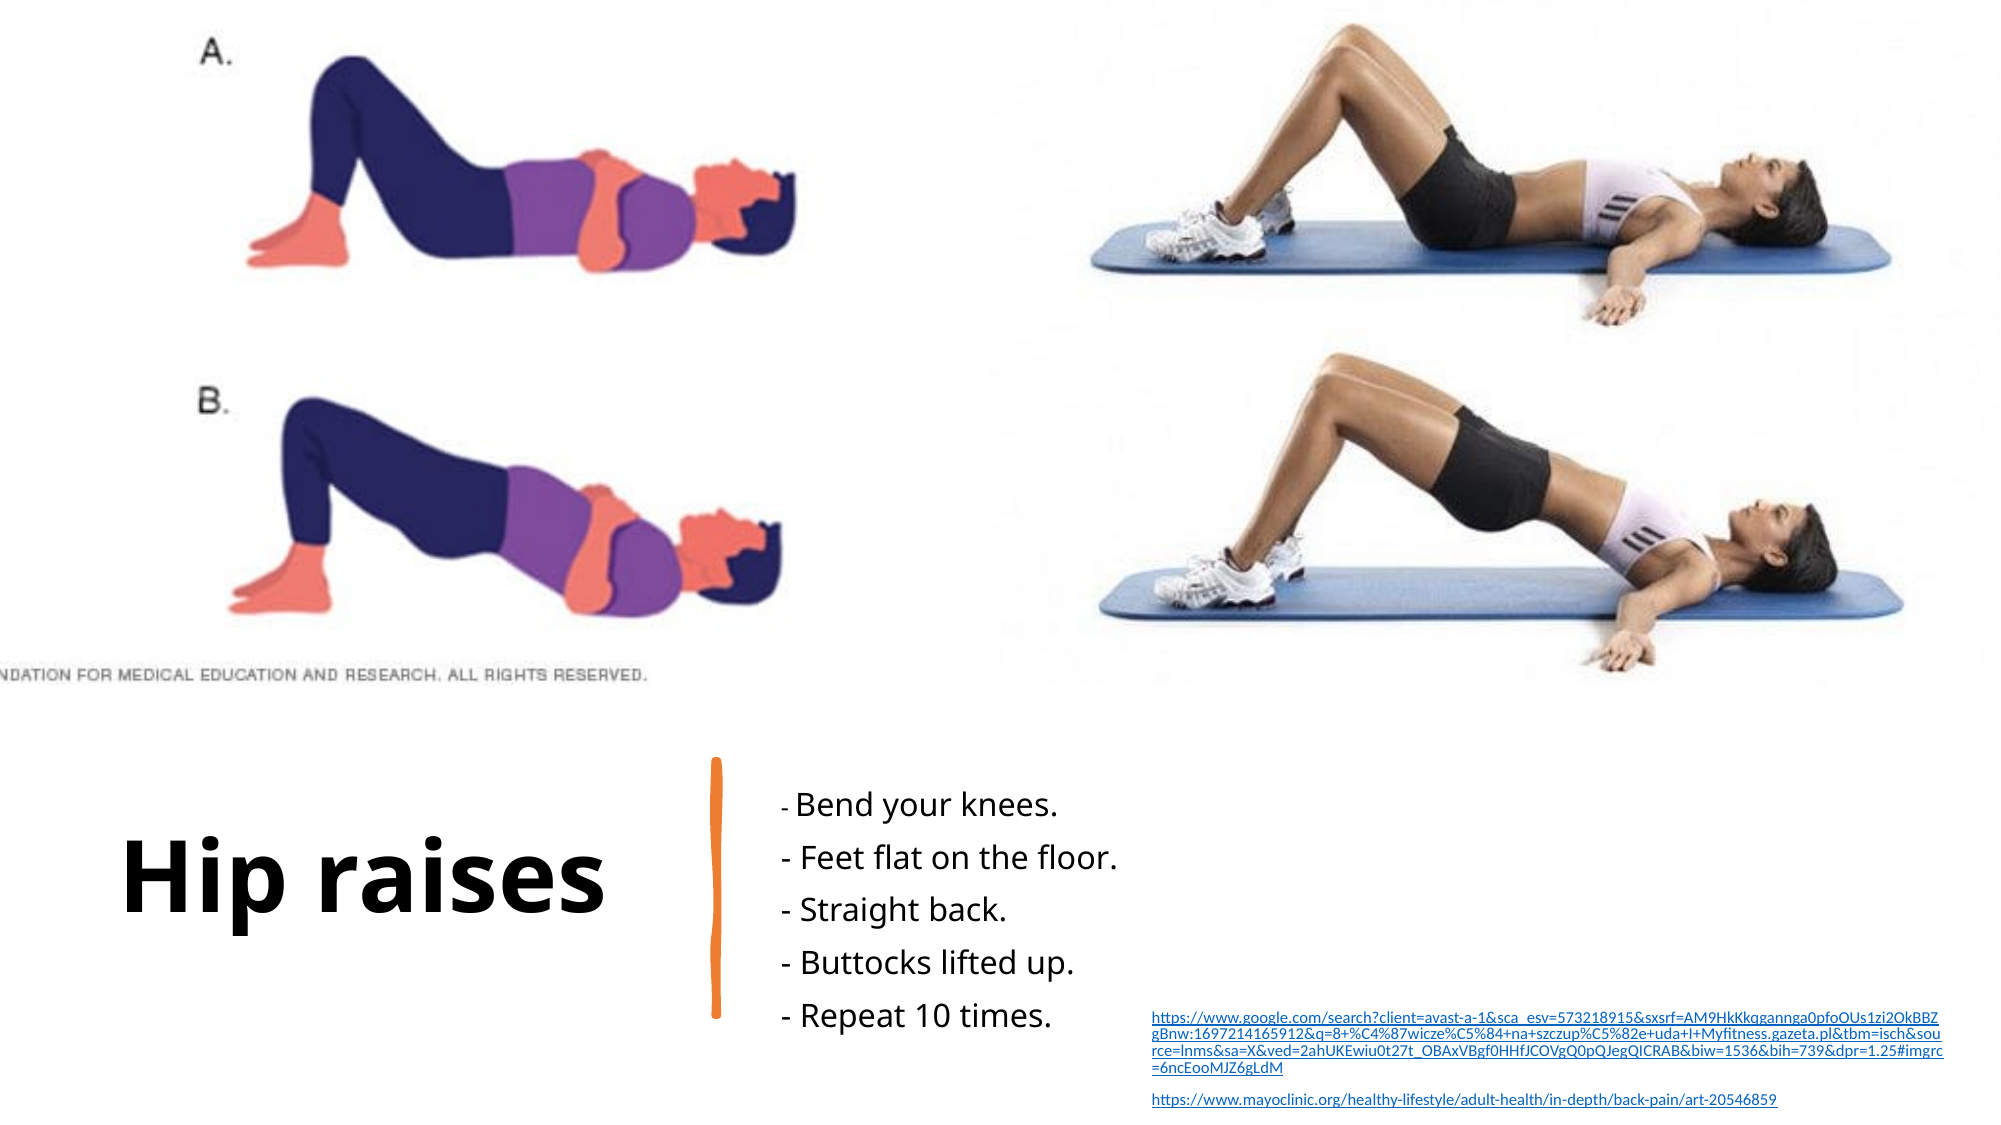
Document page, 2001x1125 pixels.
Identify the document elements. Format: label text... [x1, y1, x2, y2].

title Hip raises [103, 748, 665, 1011]
picture [0, 0, 2000, 689]
text_box [712, 759, 721, 1017]
text_box [0, 687, 2000, 1125]
text_box https://www.google.com/search?client=avast-a-1&sca_esv=573218915&sxsrf=AM9HkKkqgannga0pfoOUs1zi2OkBBZgBnw:1697214165912&q=8+%C4%87wicze%C5%84+na+szczup%C5%82e+uda+I+Myfitness.gazeta.pl&tbm=isch&source=lnms&sa=X&ved=2ahUKEwiu0t27t_OBAxVBgf0HHfJCOVgQ0pQJegQICRAB&biw=1536&bih=739&dpr=1.25#imgrc=6ncEooMJZ6gLdM https://www.mayoclinic.org/healthy-lifestyle/adult-health/in-depth/back-pain/art-20546859 [1136, 998, 1963, 1104]
list - Bend your knees. - Feet flat on the floor. - Straight back. - Buttocks lifted up. - Repeat 10 times. [765, 781, 1899, 1044]
